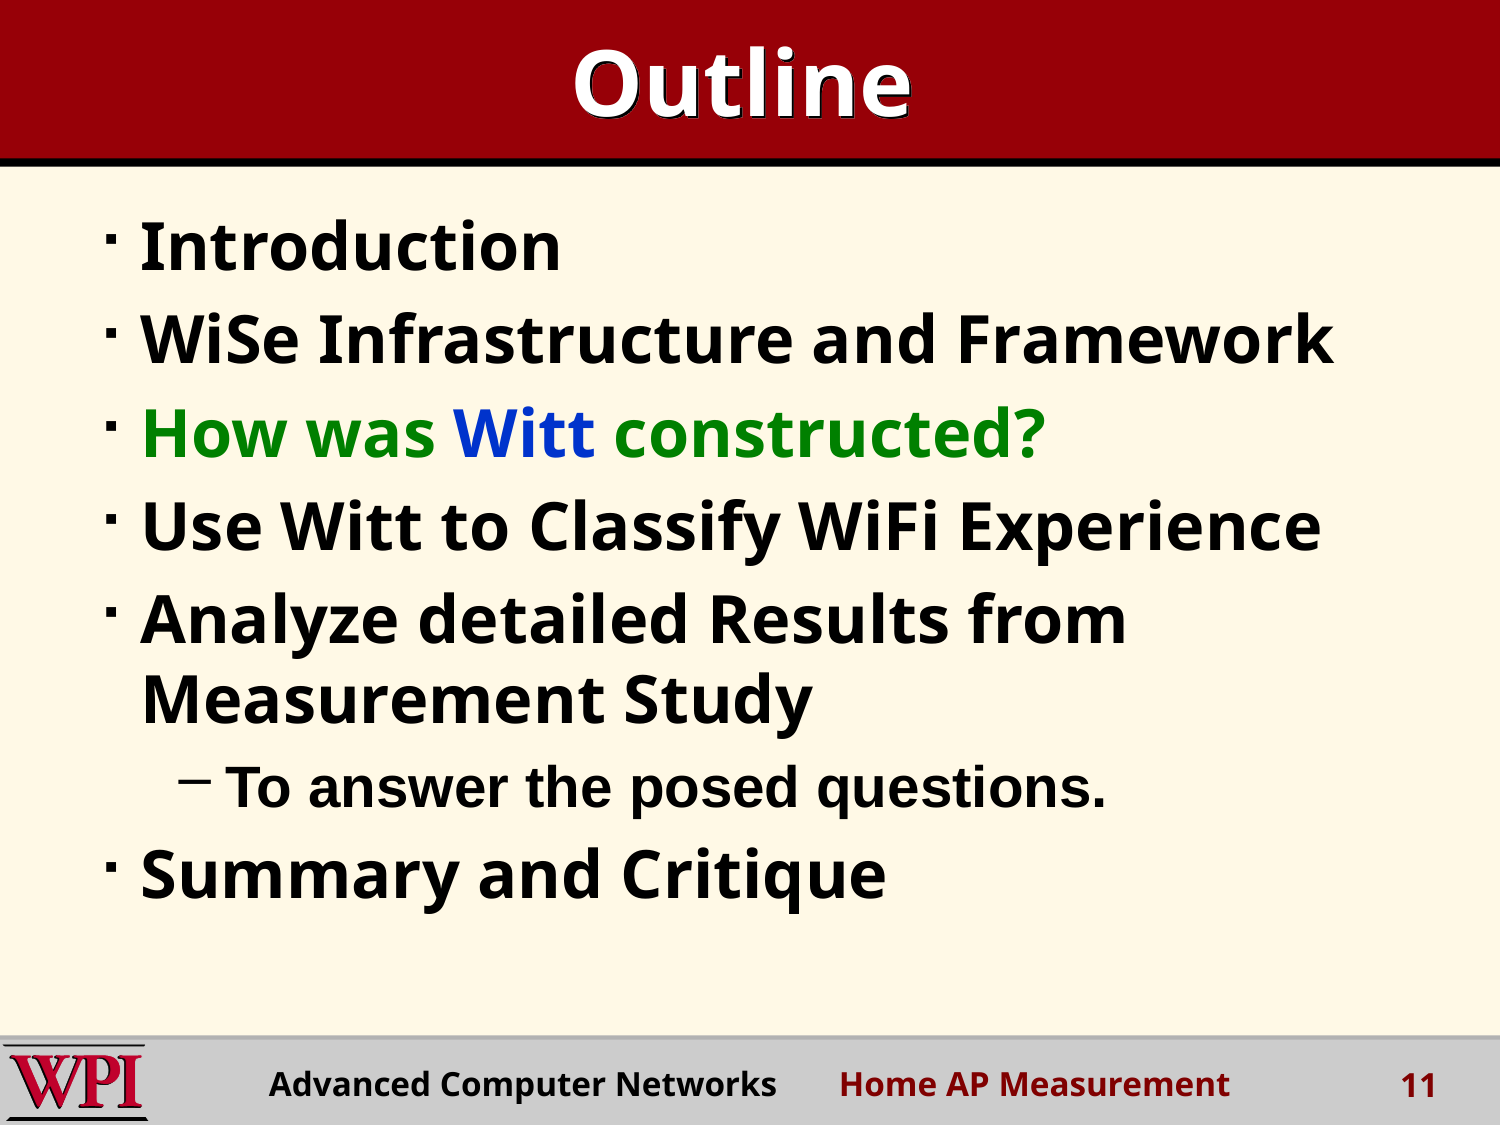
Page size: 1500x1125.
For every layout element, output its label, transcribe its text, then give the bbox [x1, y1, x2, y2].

list Introduction WiSe Infrastructure and Framework How was Witt constructed? Use Witt to Classify WiFi Experience Analyze detailed Results from Measurement Study To answer the posed questions. Summary and Critique [88, 196, 1439, 985]
title Outline [24, 0, 1460, 150]
picture [0, 0, 1500, 158]
slide_number 11 [1344, 1056, 1495, 1095]
footer Advanced Computer Networks Home AP Measurement [229, 1054, 1270, 1118]
picture [0, 167, 1500, 1035]
picture [0, 1040, 1500, 1122]
